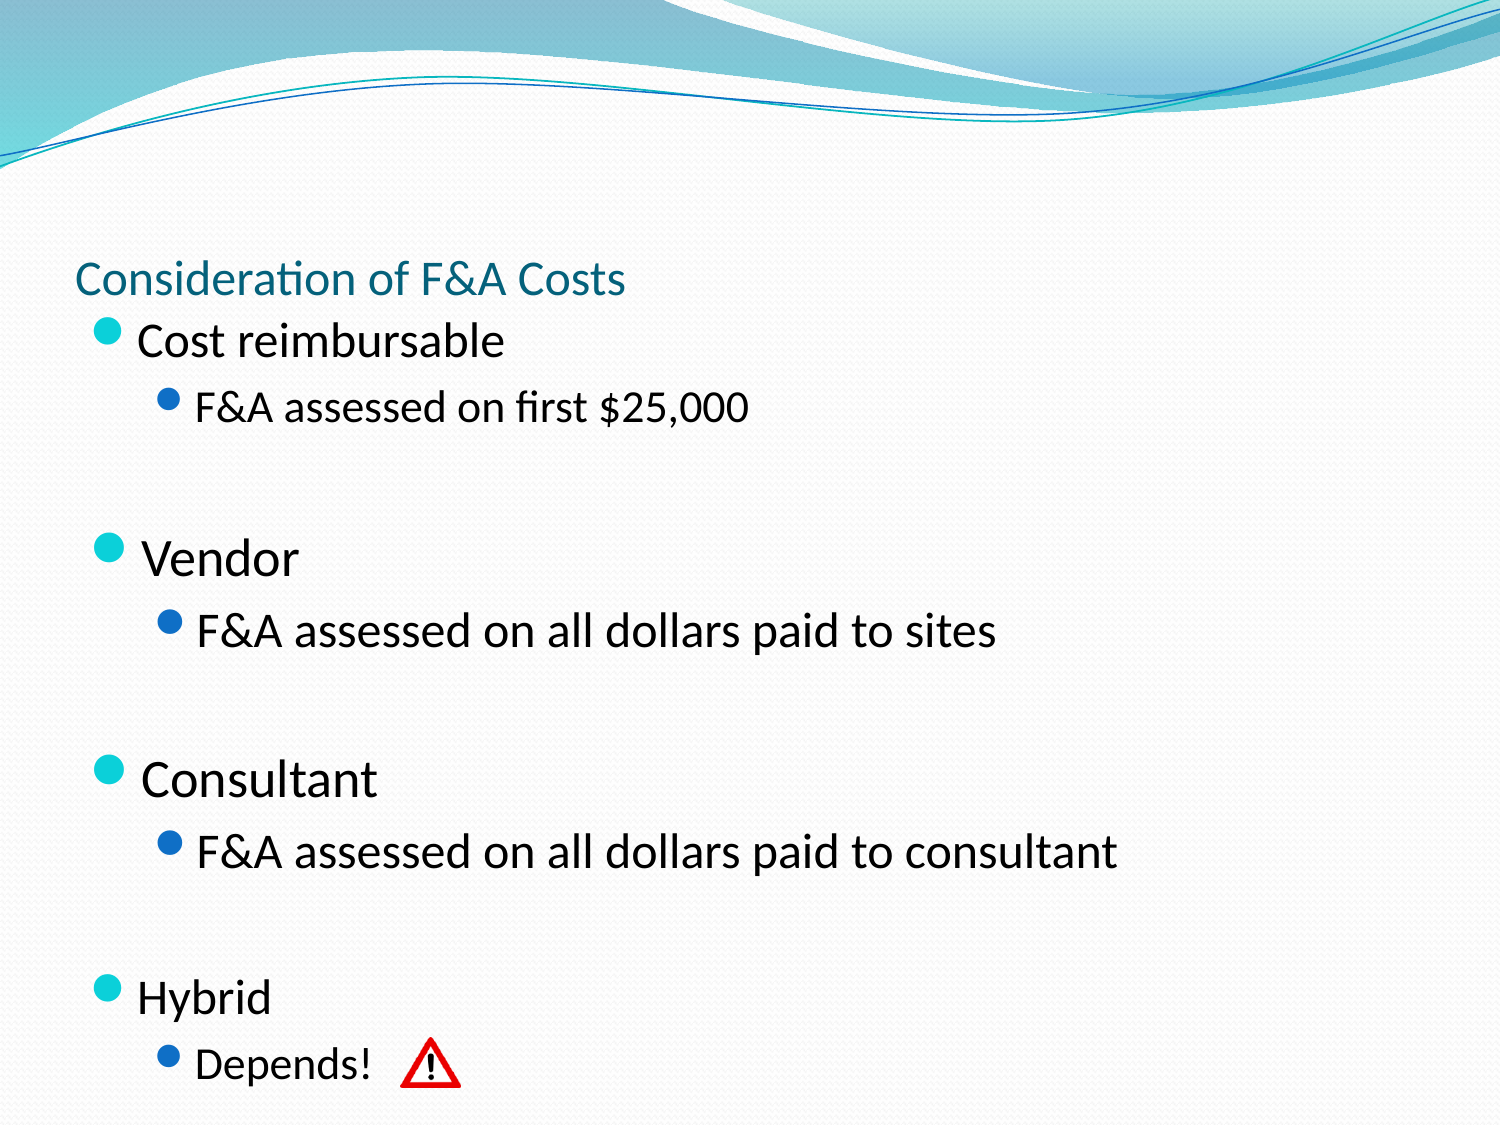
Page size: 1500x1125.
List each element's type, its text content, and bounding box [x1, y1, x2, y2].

picture [400, 1037, 461, 1088]
list Cost reimbursable F&A assessed on first $25,000 Vendor F&A assessed on all dollars paid to sites Consultant F&A assessed on all dollars paid to consultant Hybrid Depends! [75, 224, 1455, 1113]
